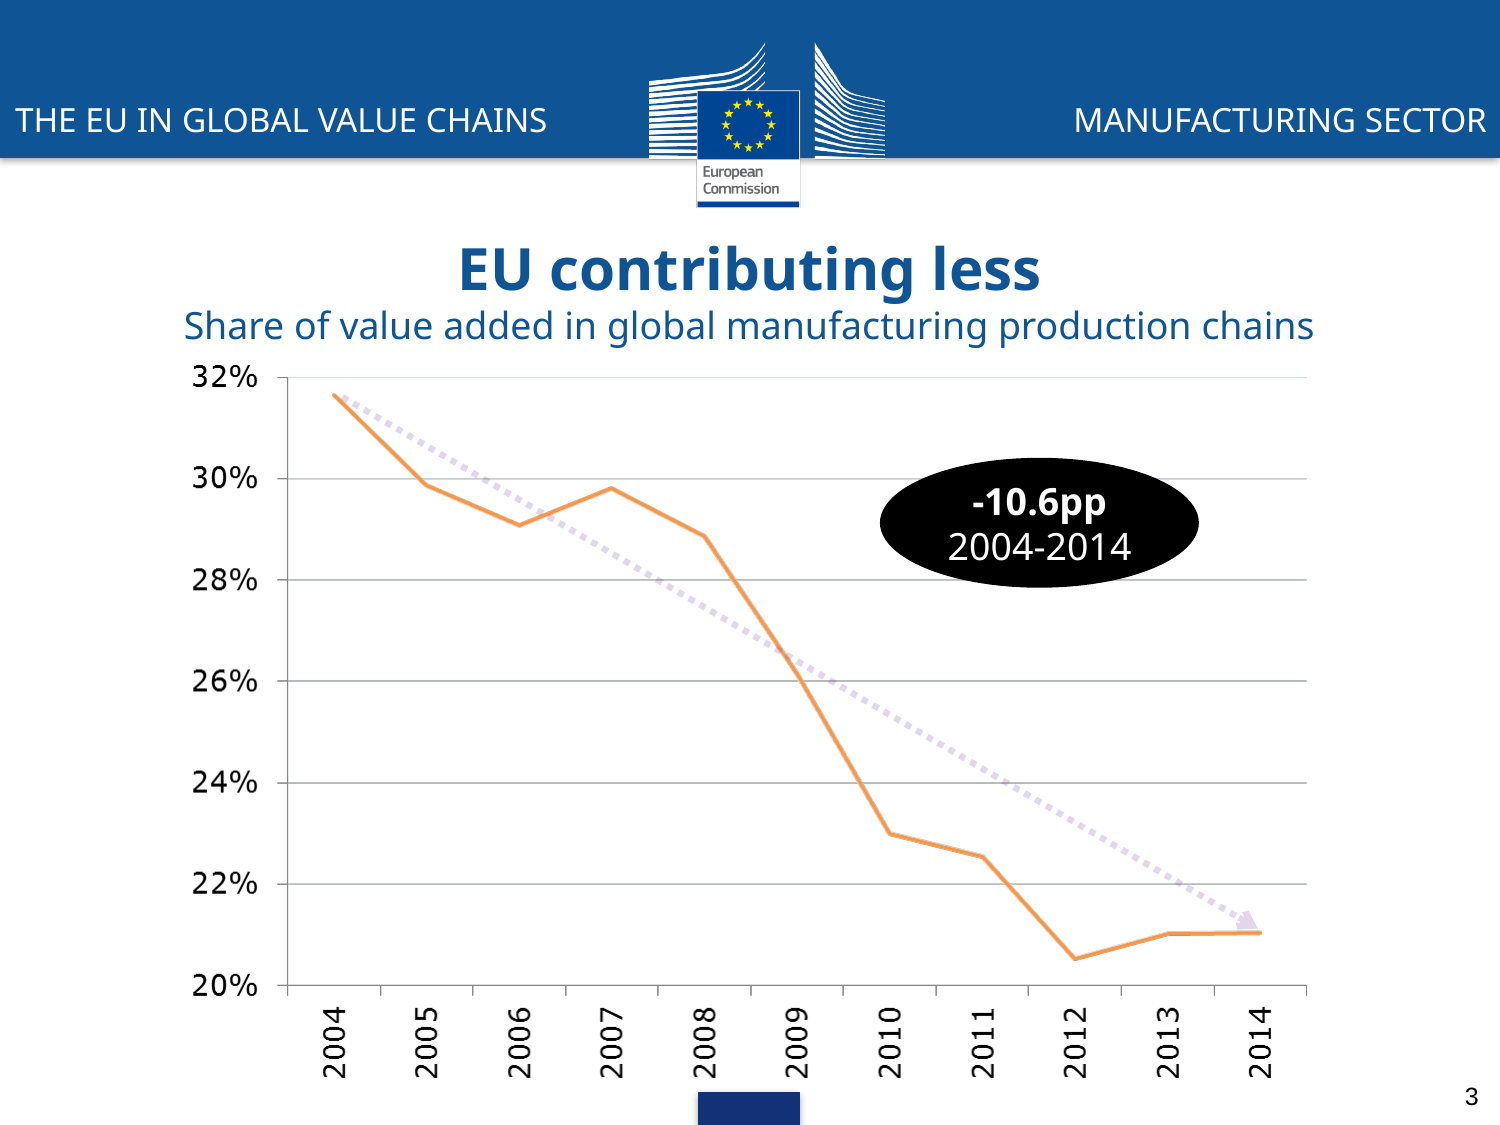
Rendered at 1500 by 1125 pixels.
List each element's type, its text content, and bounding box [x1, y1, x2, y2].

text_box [342, 396, 1259, 929]
text_box EU contributing less Share of value added in global manufacturing production chains [0, 236, 1500, 343]
picture [649, 42, 885, 208]
picture [177, 349, 1330, 1094]
